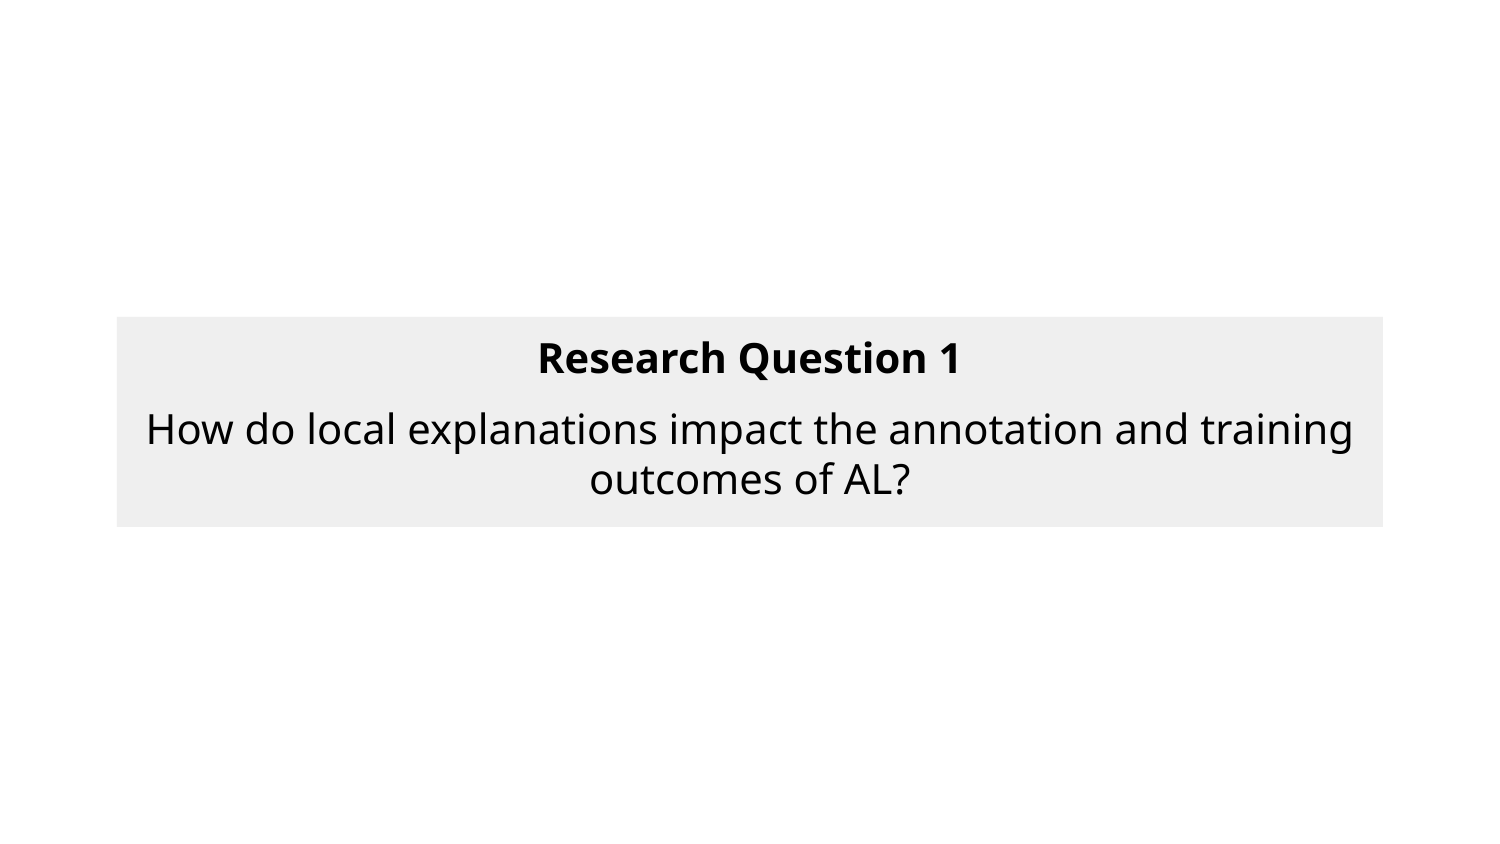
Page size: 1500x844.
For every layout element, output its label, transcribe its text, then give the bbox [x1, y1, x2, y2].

list Research Question 1 How do local explanations impact the annotation and training outcomes of AL? [116, 316, 1383, 527]
